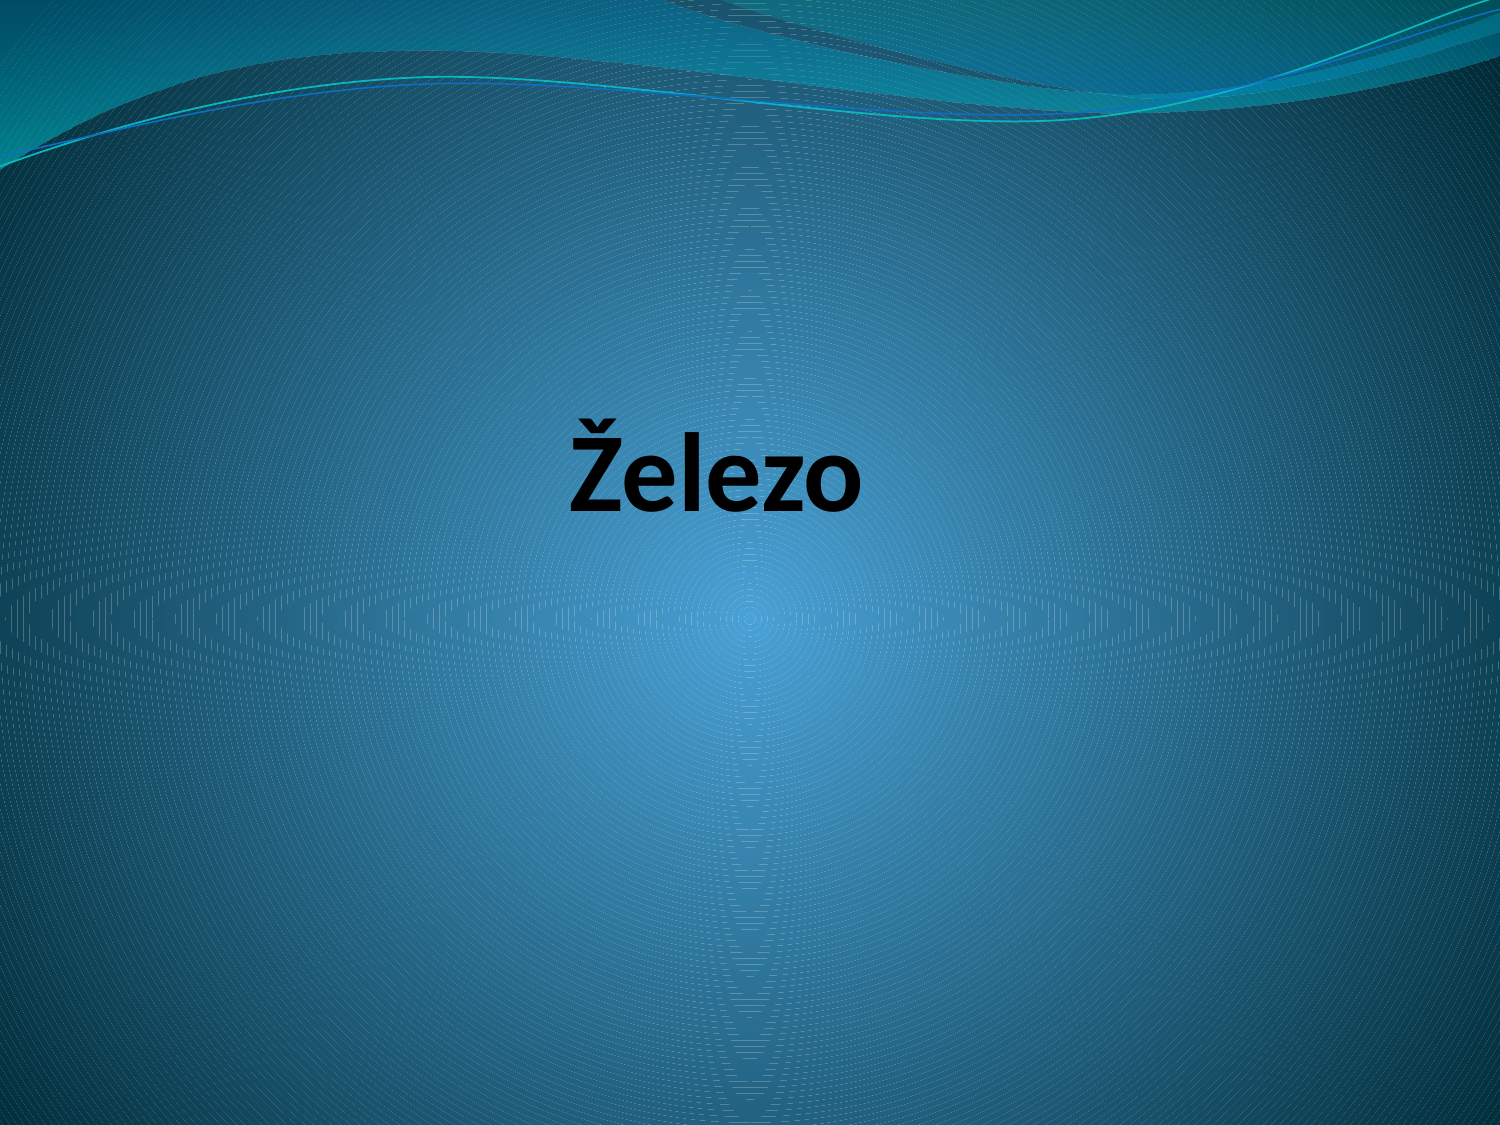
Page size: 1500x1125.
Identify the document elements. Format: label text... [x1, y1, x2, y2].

title Železo [93, 292, 1369, 535]
